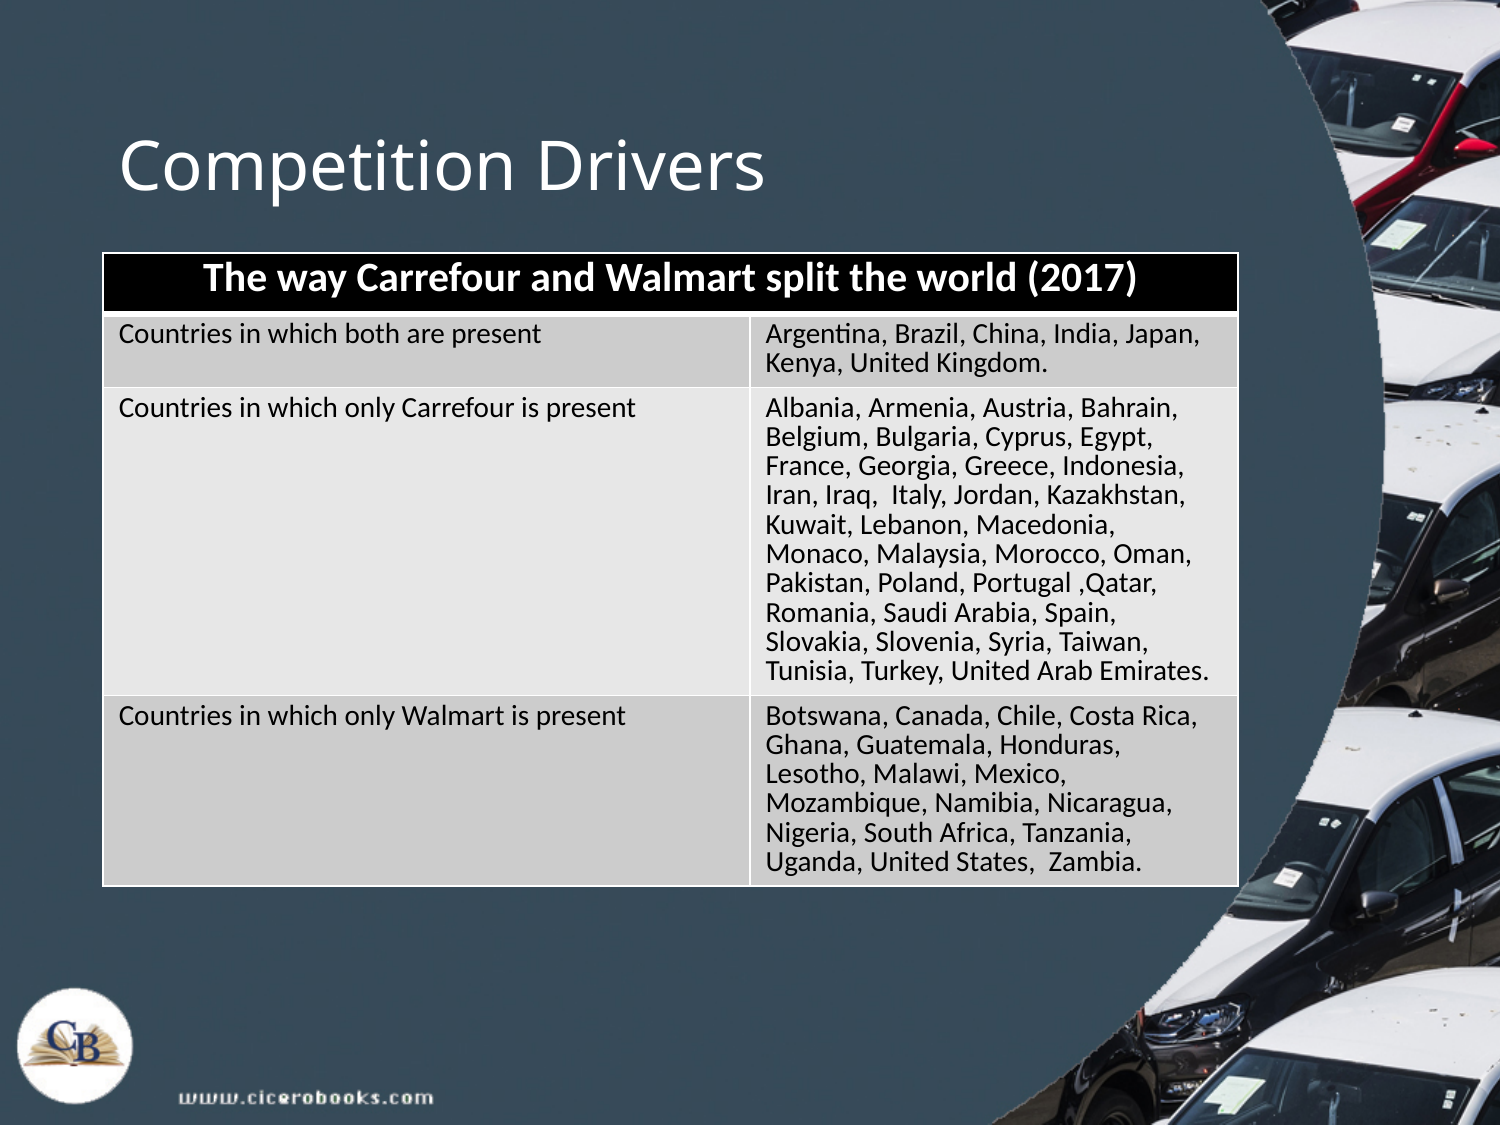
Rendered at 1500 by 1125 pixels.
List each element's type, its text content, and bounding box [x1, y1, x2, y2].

table_cell Albania, Armenia, Austria, Bahrain, Belgium, Bulgaria, Cyprus, Egypt, France, Georgia, Greece, Indonesia, Iran, Iraq, Italy, Jordan, Kazakhstan, Kuwait, Lebanon, Macedonia, Monaco, Malaysia, Morocco, Oman, Pakistan, Poland, Portugal ,Qatar, Romania, Saudi Arabia, Spain, Slovakia, Slovenia, Syria, Taiwan, Tunisia, Turkey, United Arab Emirates. [751, 388, 1237, 695]
table_cell Countries in which only Carrefour is present [104, 388, 749, 695]
table_cell Argentina, Brazil, China, India, Japan, Kenya, United Kingdom. [751, 317, 1237, 387]
table_cell Countries in which only Walmart is present [104, 696, 749, 885]
table_header The way Carrefour and Walmart split the world (2017) [104, 254, 1237, 311]
picture [0, 0, 1500, 1125]
table_cell Countries in which both are present [104, 317, 749, 387]
title Competition Drivers [103, 59, 1397, 278]
table_cell Botswana, Canada, Chile, Costa Rica, Ghana, Guatemala, Honduras, Lesotho, Malawi, Mexico, Mozambique, Namibia, Nicaragua, Nigeria, South Africa, Tanzania, Uganda, United States, Zambia. [751, 696, 1237, 885]
